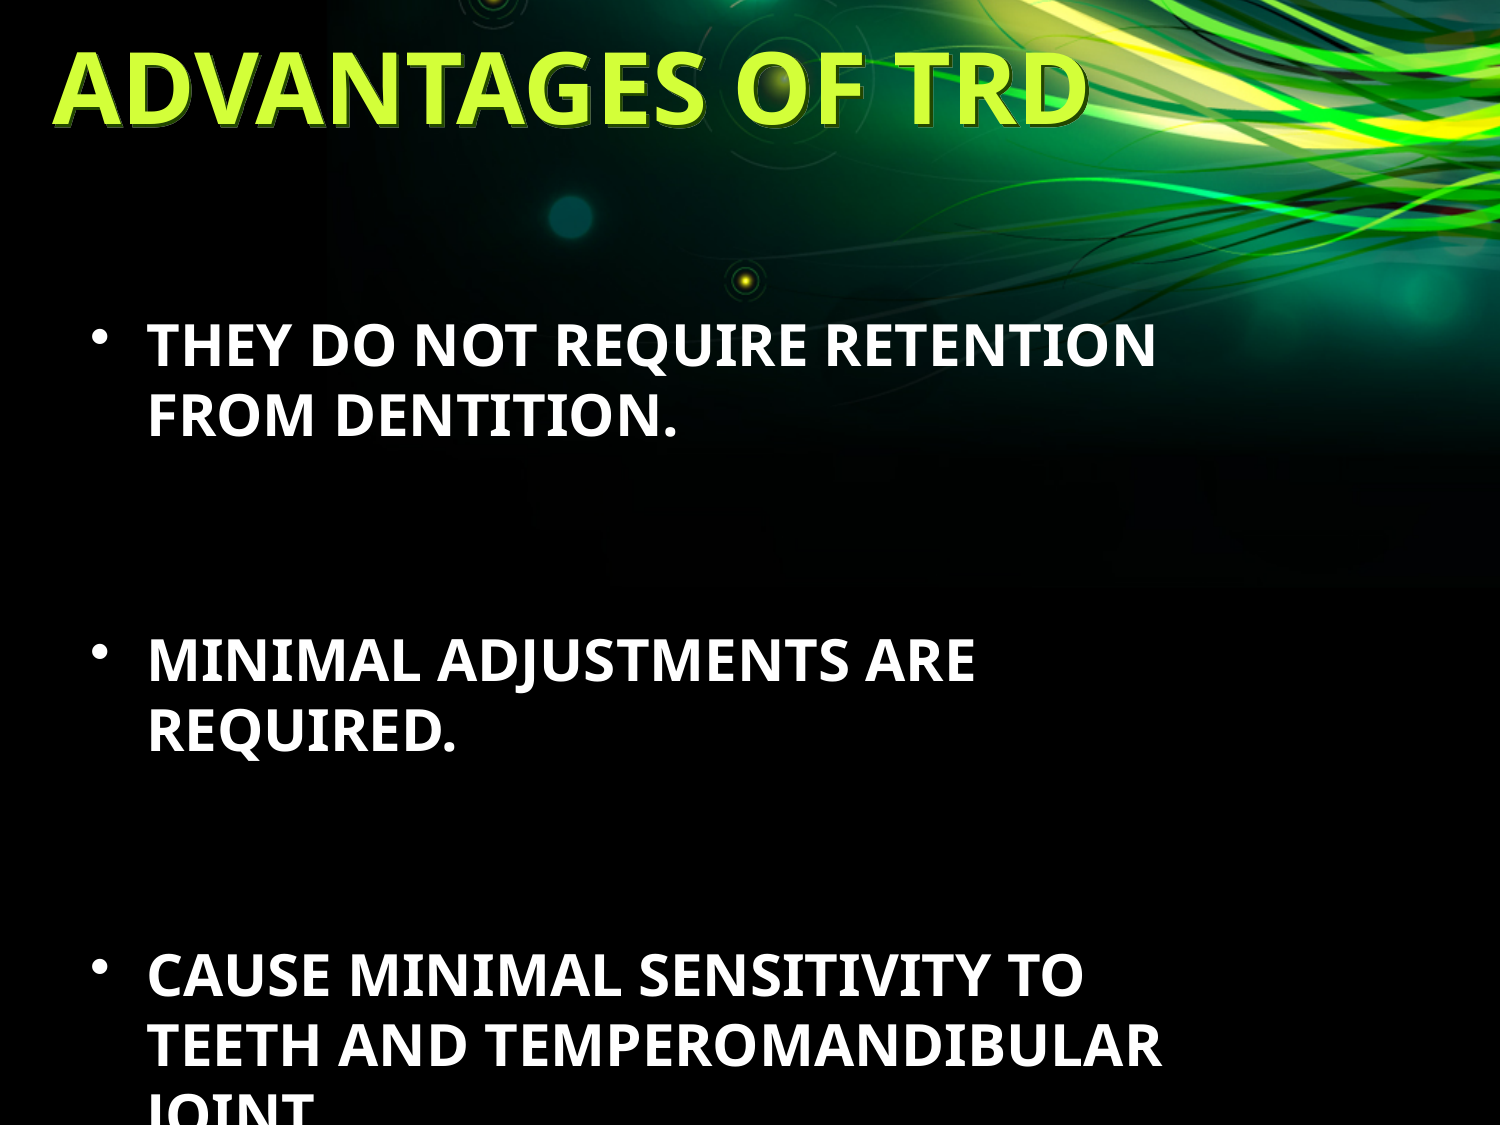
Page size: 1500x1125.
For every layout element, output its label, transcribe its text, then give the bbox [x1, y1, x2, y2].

picture [0, 0, 1500, 1125]
list THEY DO NOT REQUIRE RETENTION FROM DENTITION. MINIMAL ADJUSTMENTS ARE REQUIRED. CAUSE MINIMAL SENSITIVITY TO TEETH AND TEMPEROMANDIBULAR JOINT. [74, 137, 1186, 1024]
title ADVANTAGES OF TRD [37, 42, 1389, 127]
